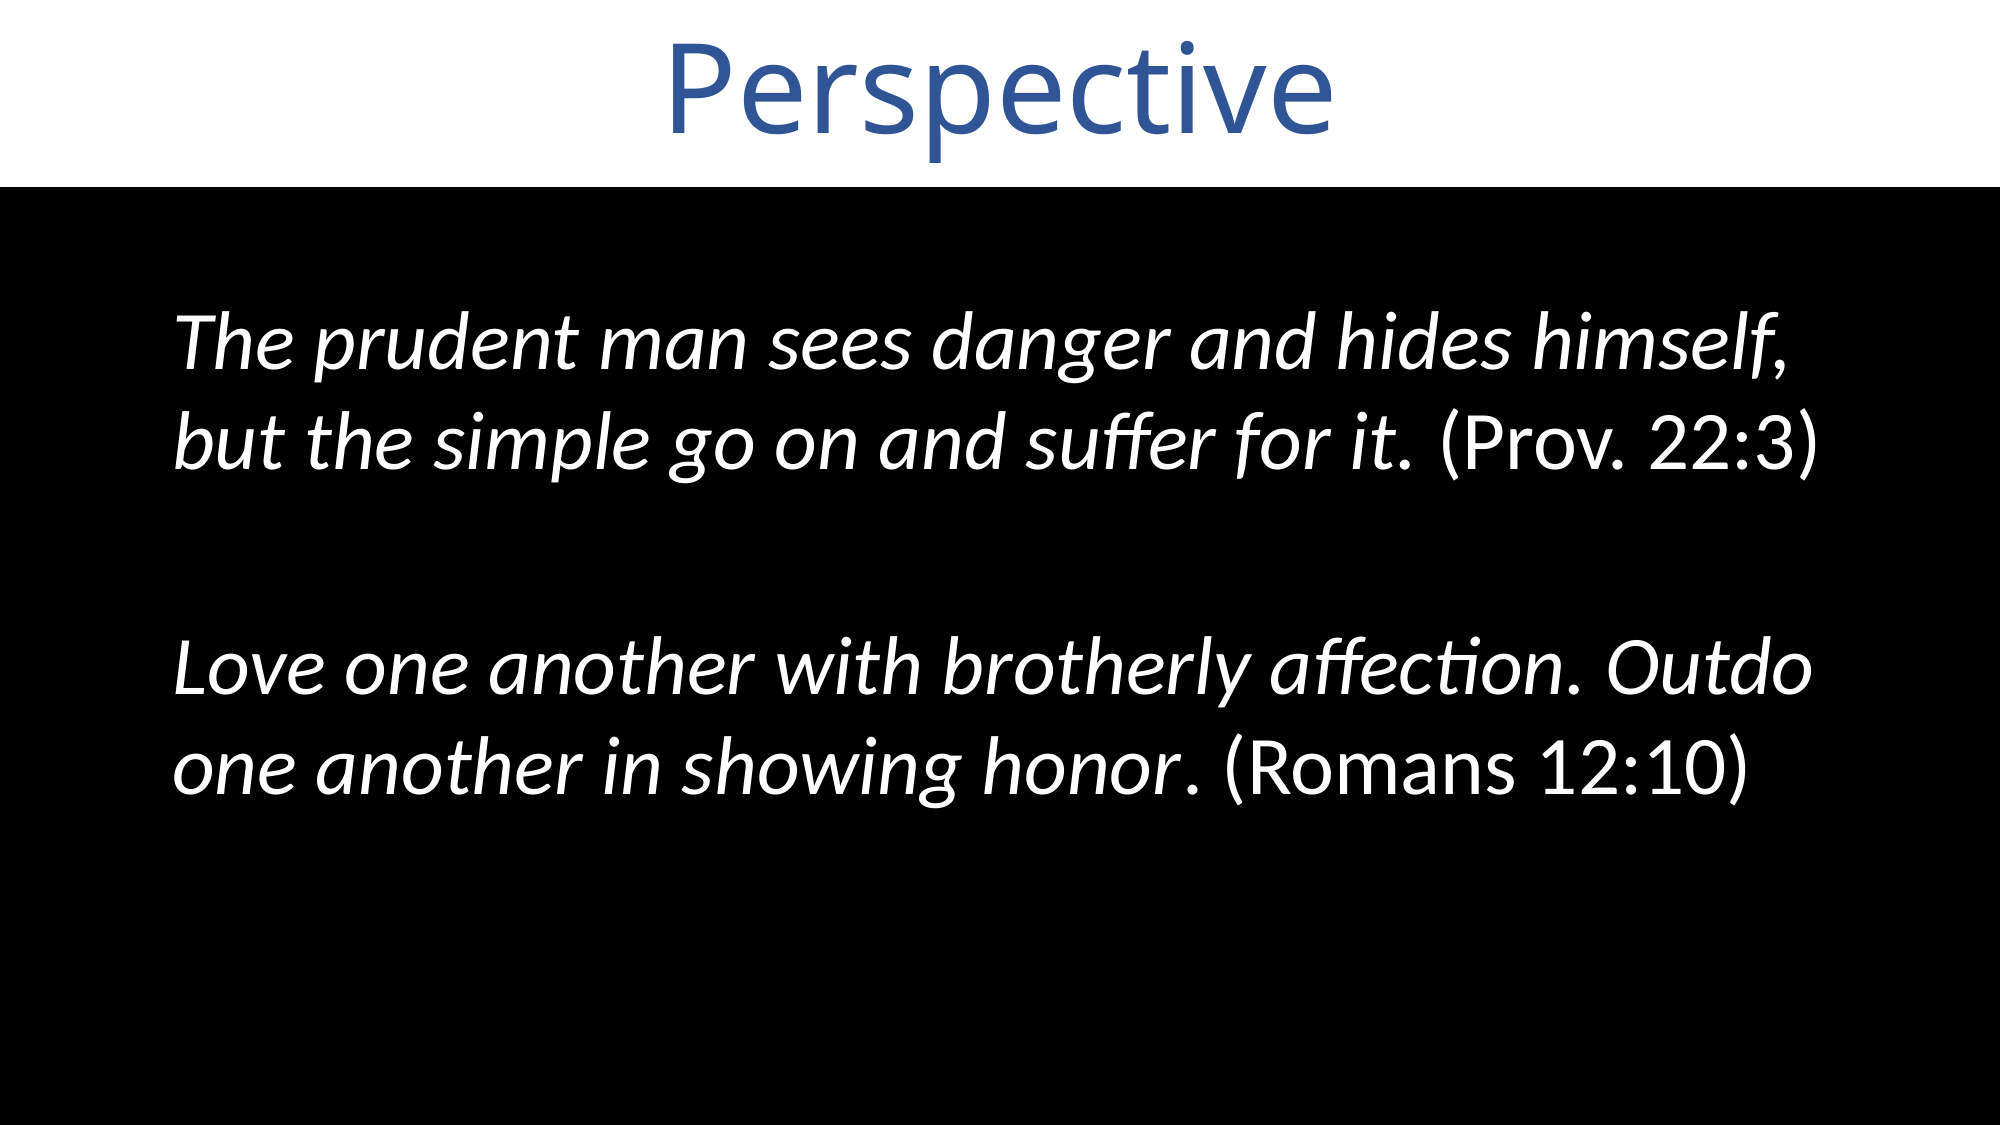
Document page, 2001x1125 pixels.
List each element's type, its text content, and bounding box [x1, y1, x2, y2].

text_box The prudent man sees danger and hides himself, but the simple go on and suffer for it. (Prov. 22:3) [119, 278, 1913, 470]
title Perspective [0, 0, 2000, 187]
text_box Love one another with brotherly affection. Outdo one another in showing honor. (Romans 12:10) [119, 603, 1913, 795]
